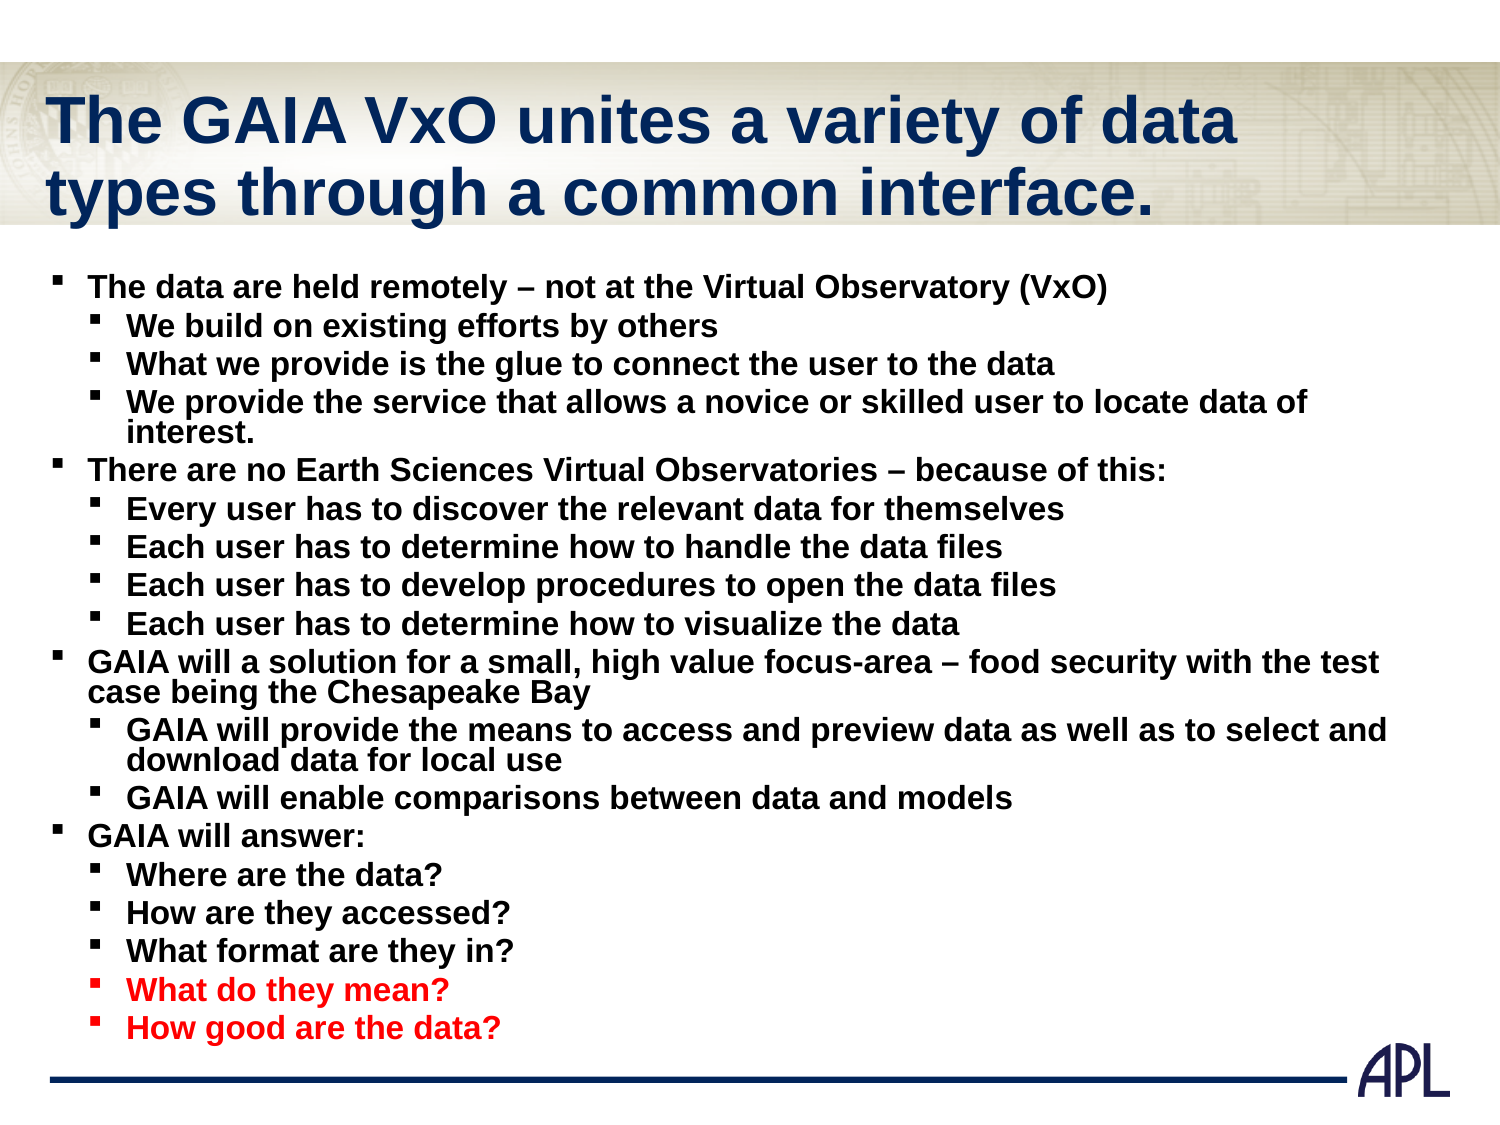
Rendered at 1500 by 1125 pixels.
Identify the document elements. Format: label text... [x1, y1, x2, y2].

picture [1358, 1043, 1450, 1097]
title The GAIA VxO unites a variety of data types through a common interface. [44, 67, 1396, 230]
list The data are held remotely – not at the Virtual Observatory (VxO) We build on existing efforts by others What we provide is the glue to connect the user to the data We provide the service that allows a novice or skilled user to locate data of interest. There are no Earth Sciences Virtual Observatories – because of this: Every user has to discover the relevant data for themselves Each user has to determine how to handle the data files Each user has to develop procedures to open the data files Each user has to determine how to visualize the data GAIA will a solution for a small, high value focus-area – food security with the test case being the Chesapeake Bay GAIA will provide the means to access and preview data as well as to select and download data for local use GAIA will enable comparisons between data and models GAIA will answer: Where are the data? How are they accessed? What format are they in? What do they mean? How good are the data? [49, 274, 1438, 1038]
picture [0, 62, 1500, 225]
